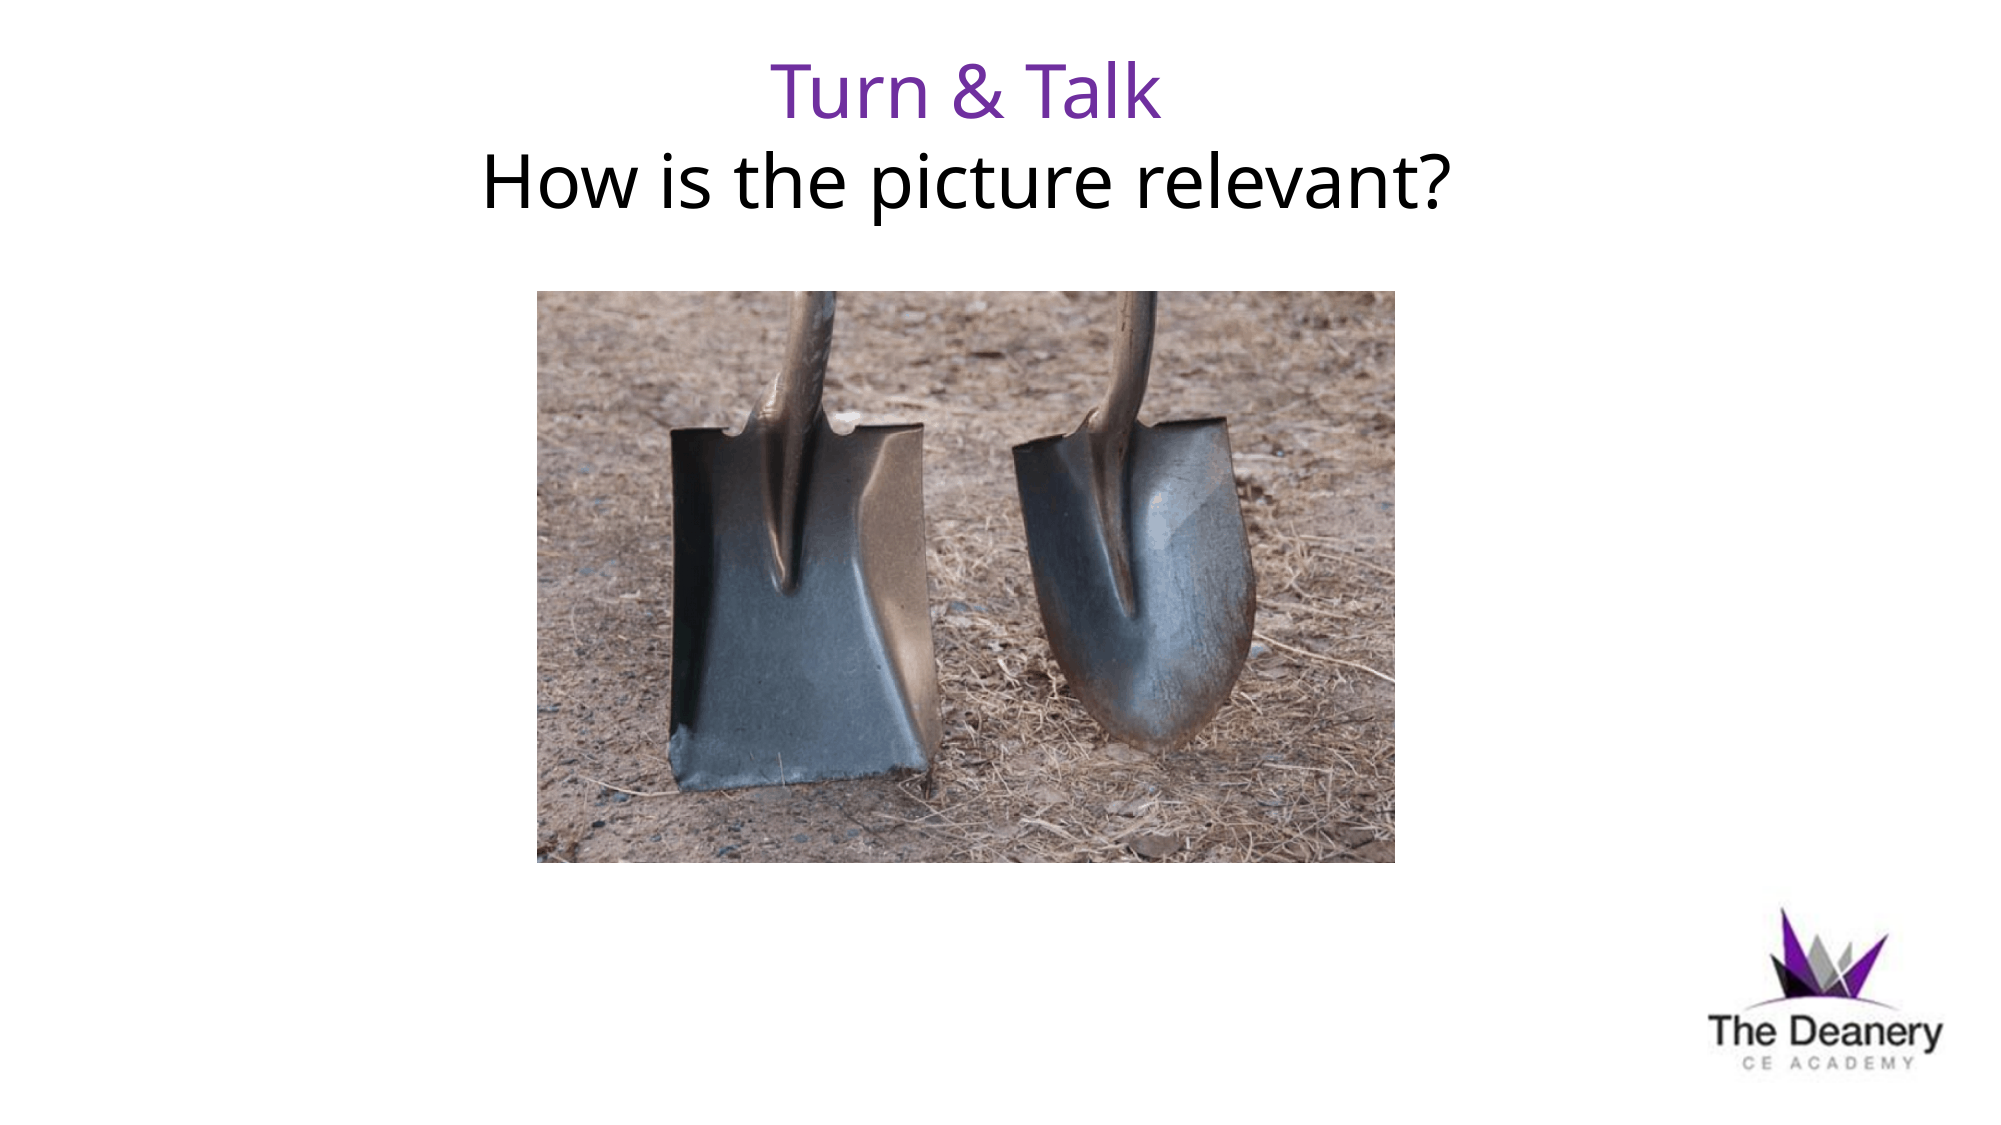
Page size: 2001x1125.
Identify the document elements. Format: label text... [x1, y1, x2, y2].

picture [1707, 886, 1957, 1083]
picture [537, 291, 1395, 863]
text_box Turn & Talk How is the picture relevant? [465, 35, 1467, 231]
